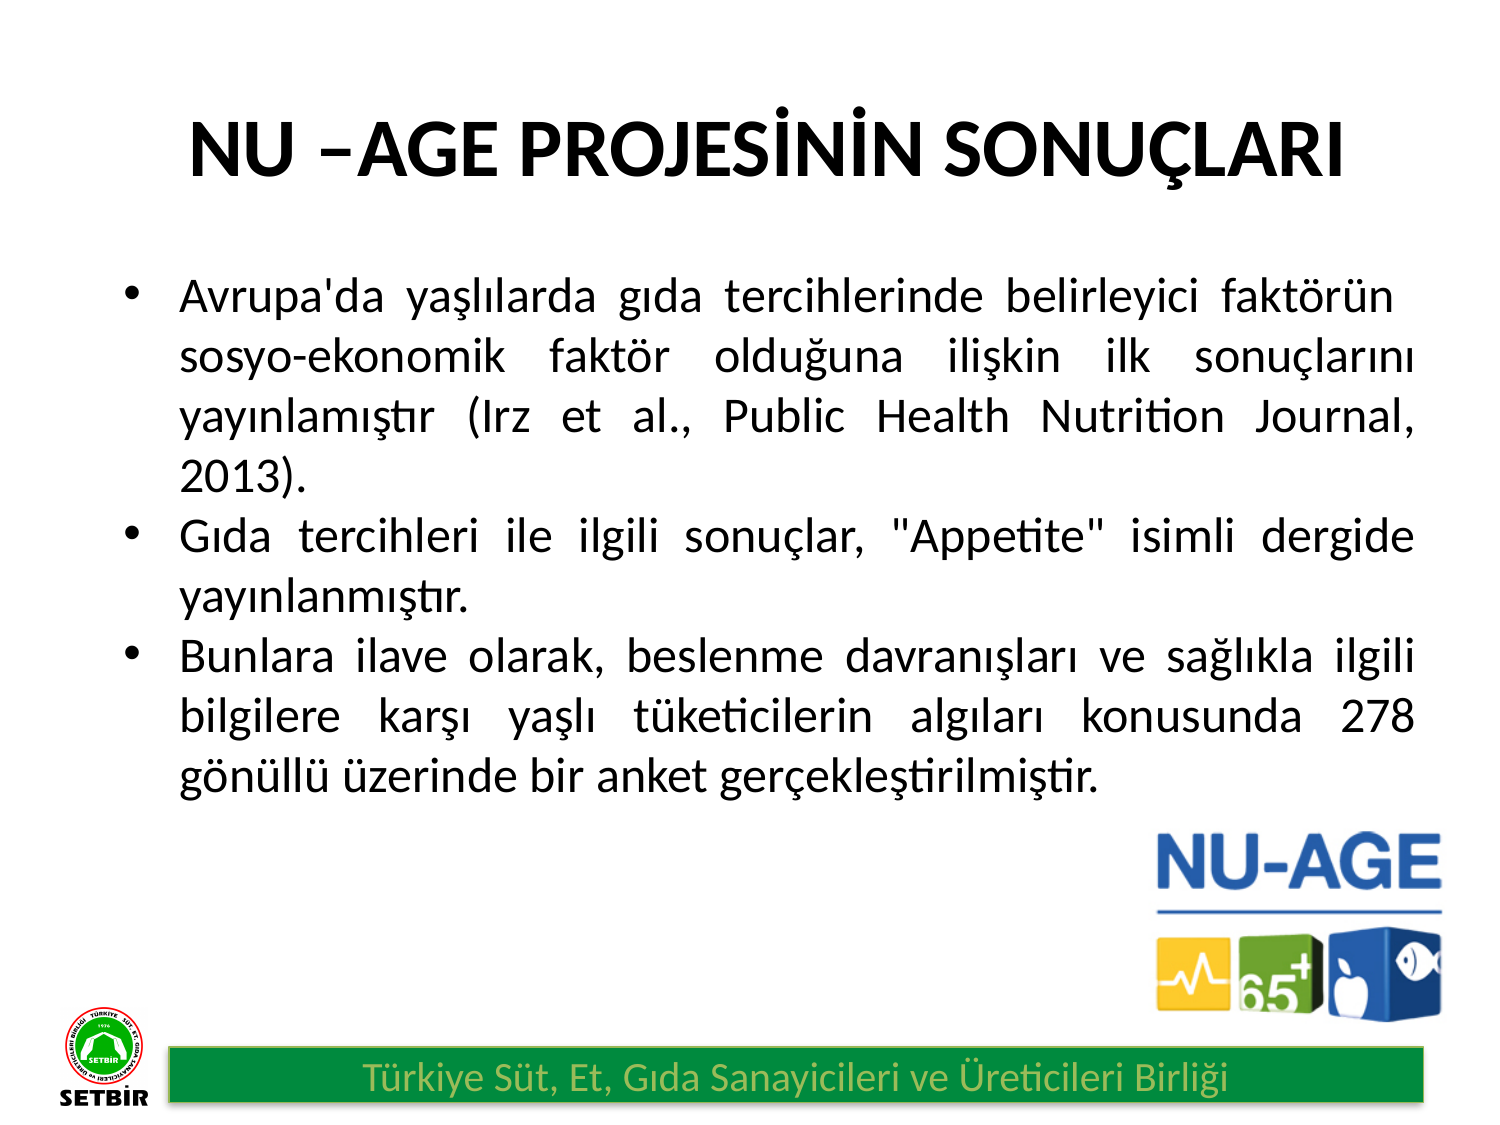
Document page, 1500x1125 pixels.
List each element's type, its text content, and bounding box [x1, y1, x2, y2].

picture [1139, 798, 1459, 1035]
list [60, 1007, 148, 1107]
text_box Avrupa'da yaşlılarda gıda tercihlerinde belirleyici faktörün sosyo-ekonomik faktör olduğuna ilişkin ilk sonuçlarını yayınlamıştır (Irz et al., Public Health Nutrition Journal, 2013). Gıda tercihleri ile ilgili sonuçlar, "Appetite" isimli dergide yayınlanmıştır. Bunlara ilave olarak, beslenme davranışları ve sağlıkla ilgili bilgilere karşı yaşlı tüketicilerin algıları konusunda 278 gönüllü üzerinde bir anket gerçekleştirilmiştir. [108, 255, 1432, 811]
footer Türkiye Süt, Et, Gıda Sanayicileri ve Üreticileri Birliği [168, 1046, 1424, 1103]
title NU –AGE PROJESİNİN SONUÇLARI [104, 90, 1431, 197]
